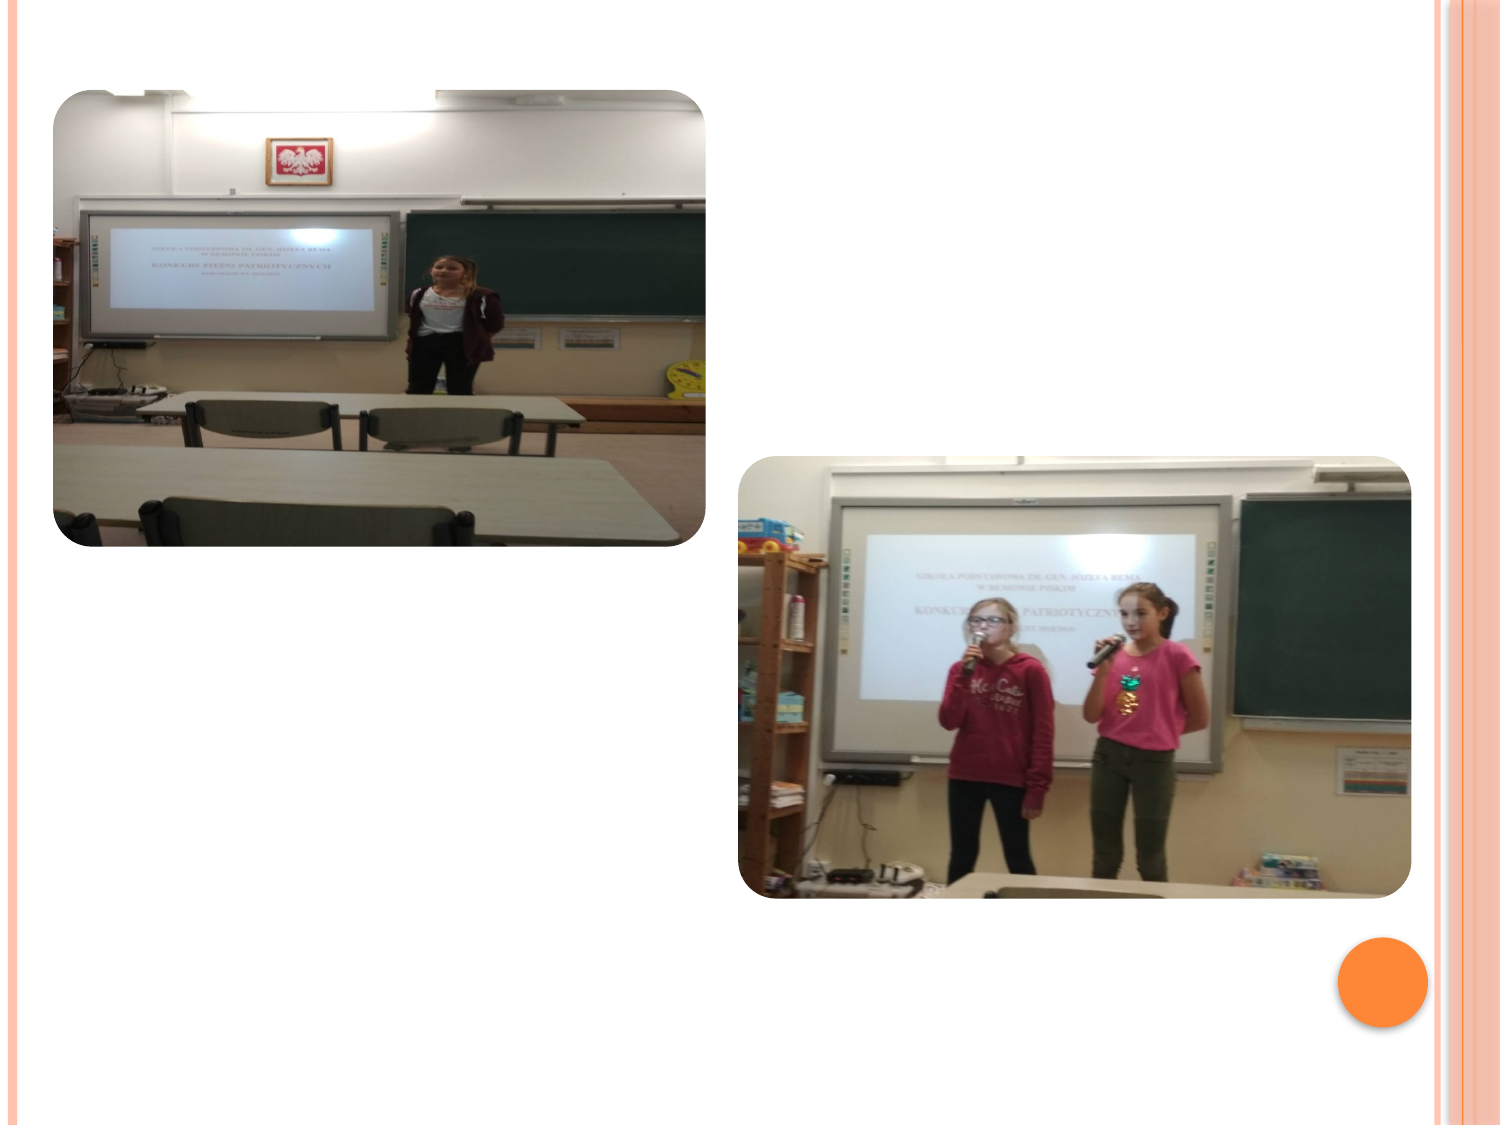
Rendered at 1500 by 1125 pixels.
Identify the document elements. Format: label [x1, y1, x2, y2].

picture [737, 455, 1412, 900]
picture [52, 89, 707, 548]
